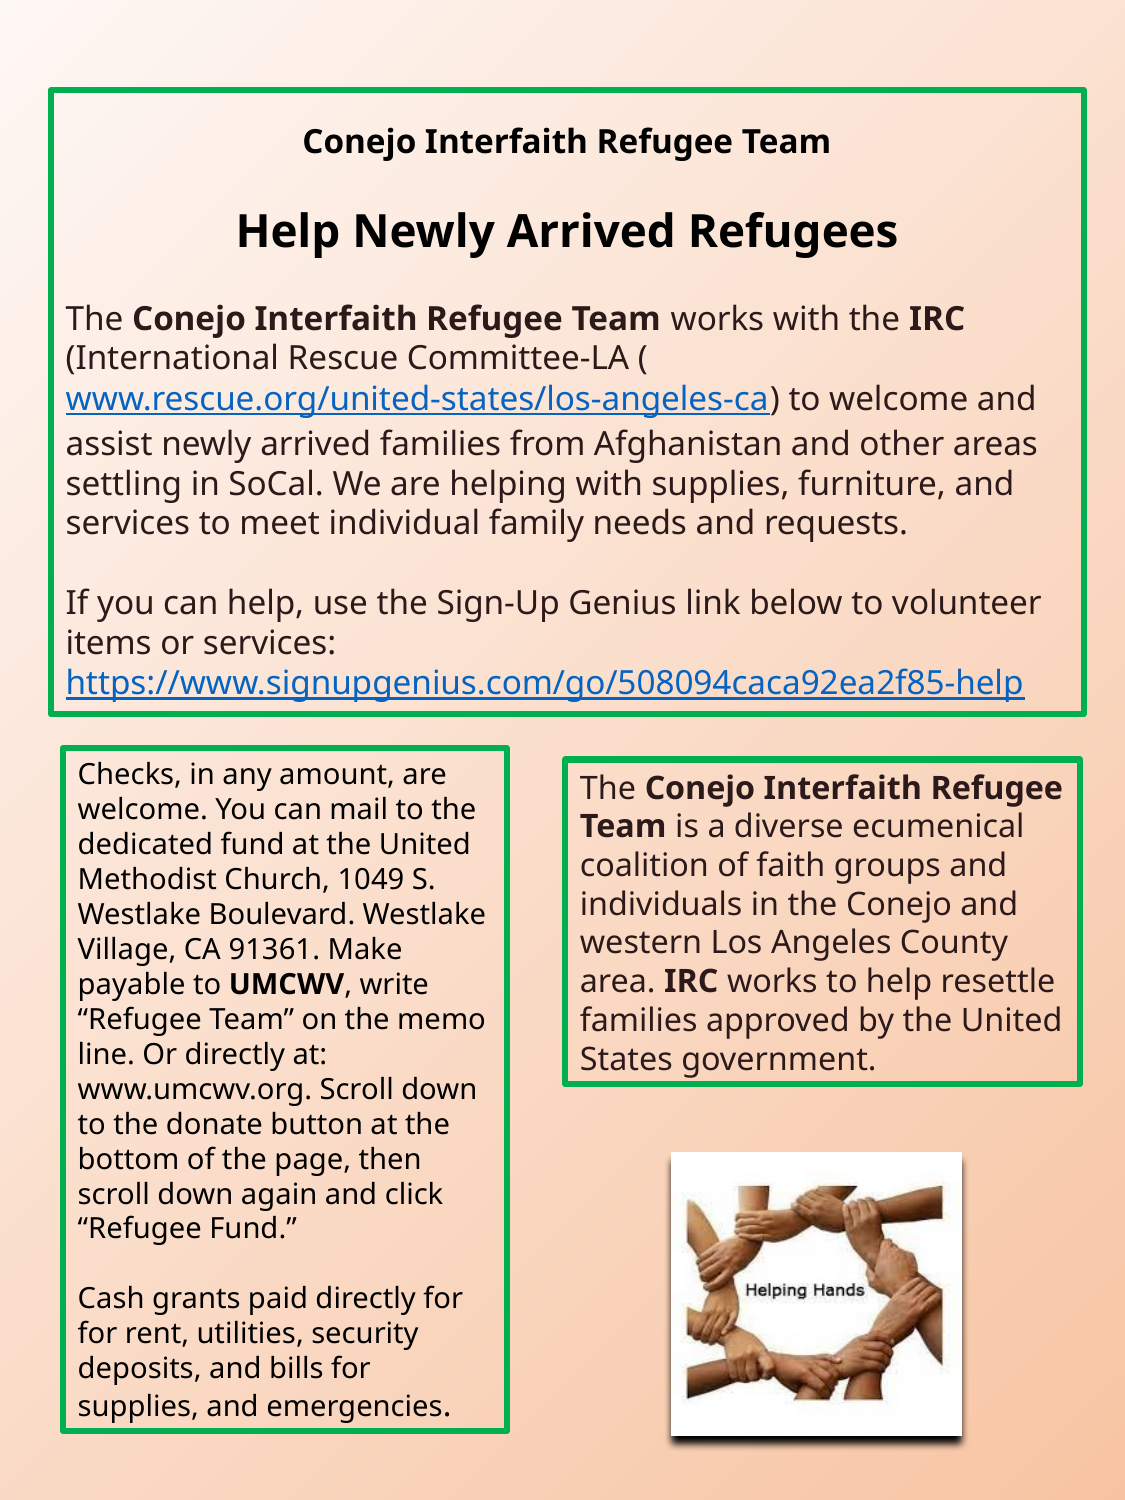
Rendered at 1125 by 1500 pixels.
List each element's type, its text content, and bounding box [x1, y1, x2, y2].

picture [671, 1152, 962, 1436]
text_box Conejo Interfaith Refugee Team Help Newly Arrived Refugees The Conejo Interfaith Refugee Team works with the IRC (International Rescue Committee-LA (www.rescue.org/united-states/los-angeles-ca) to welcome and assist newly arrived families from Afghanistan and other areas settling in SoCal. We are helping with supplies, furniture, and services to meet individual family needs and requests. If you can help, use the Sign-Up Genius link below to volunteer items or services: https://www.signupgenius.com/go/508094caca92ea2f85-help [50, 90, 1084, 714]
text_box The Conejo Interfaith Refugee Team is a diverse ecumenical coalition of faith groups and individuals in the Conejo and western Los Angeles County area. IRC works to help resettle families approved by the United States government. [565, 759, 1080, 1085]
text_box Checks, in any amount, are welcome. You can mail to the dedicated fund at the United Methodist Church, 1049 S. Westlake Boulevard. Westlake Village, CA 91361. Make payable to UMCWV, write “Refugee Team” on the memo line. Or directly at: www.umcwv.org. Scroll down to the donate button at the bottom of the page, then scroll down again and click “Refugee Fund.” Cash grants paid directly for for rent, utilities, security deposits, and bills for supplies, and emergencies. [62, 747, 507, 1431]
